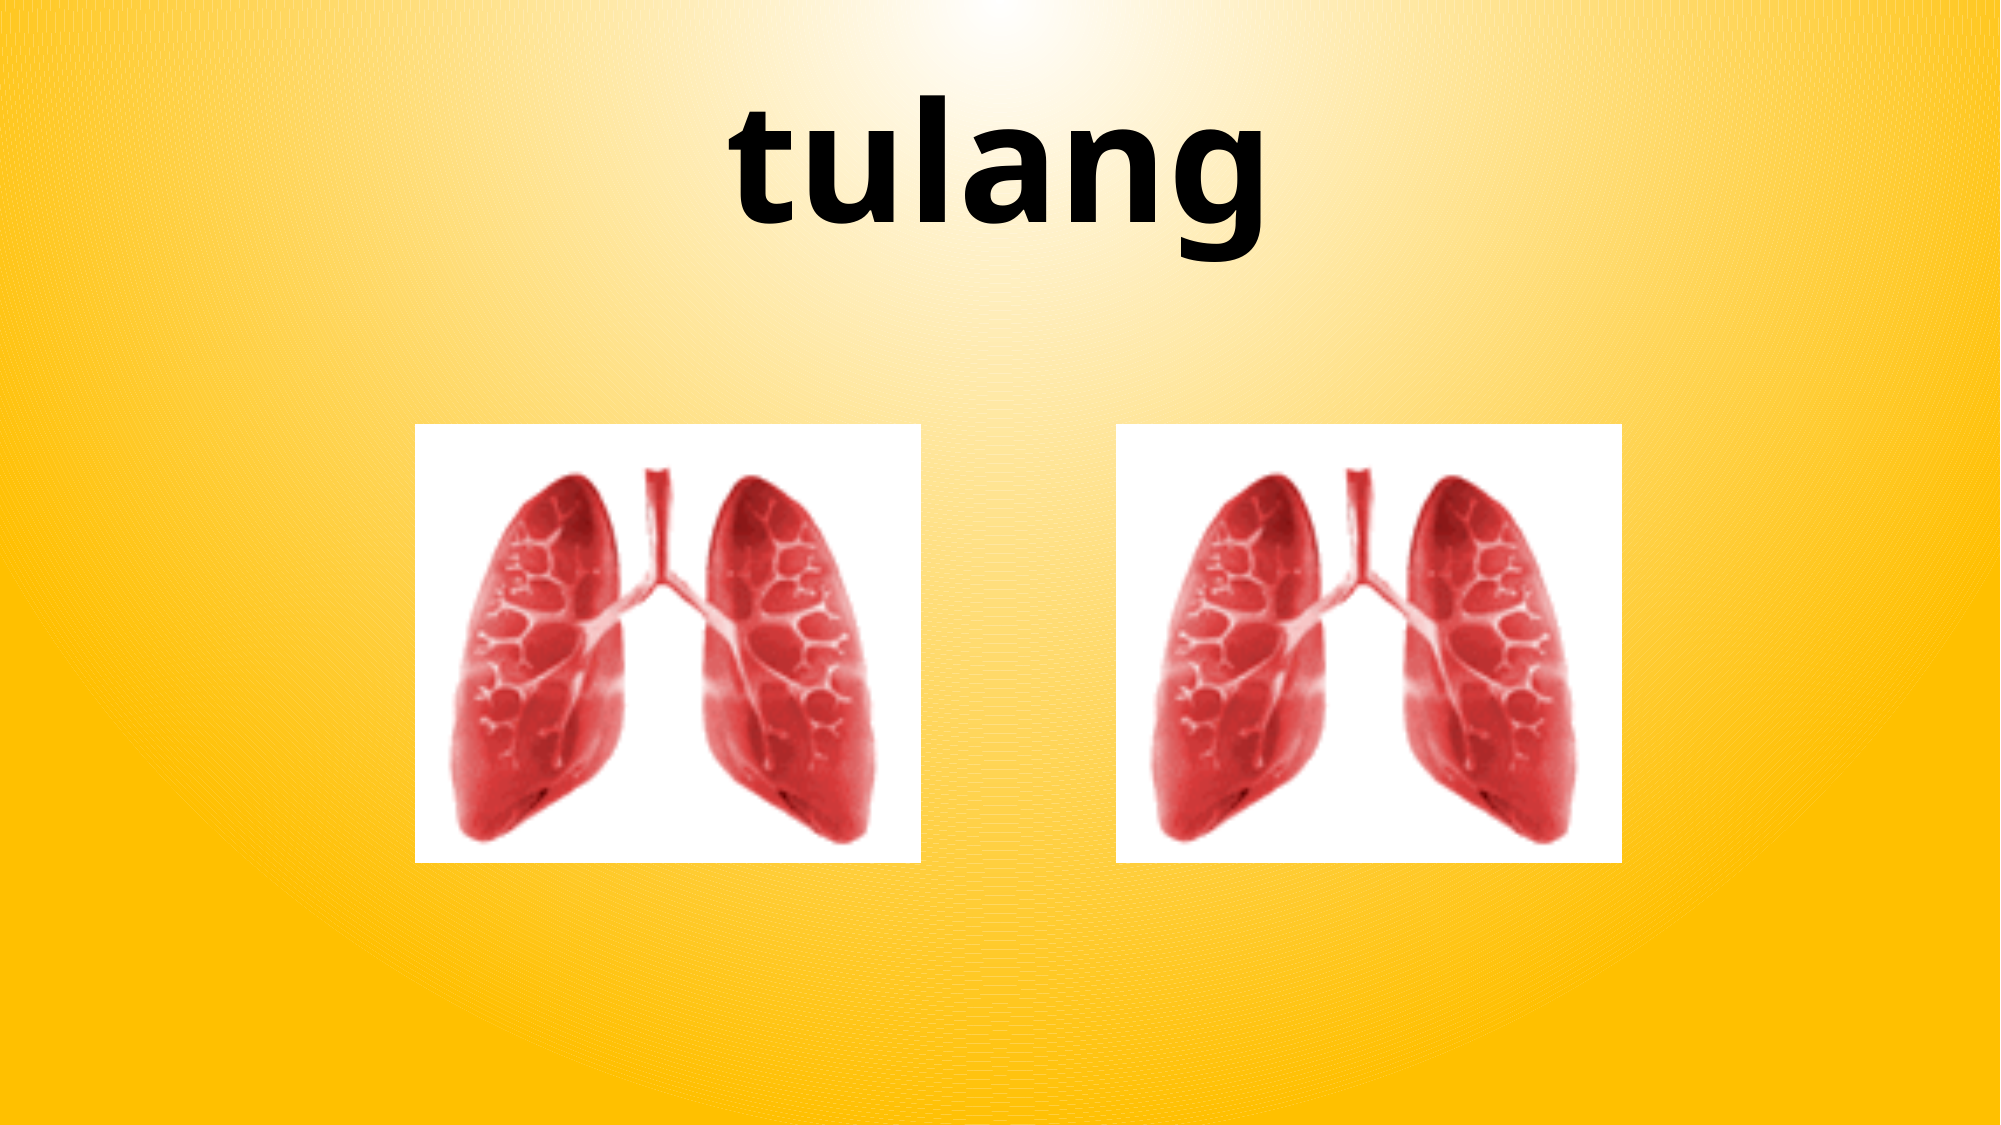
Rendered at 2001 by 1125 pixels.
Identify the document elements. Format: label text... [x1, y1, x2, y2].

picture [1116, 424, 1622, 863]
title tulang [137, 59, 1863, 278]
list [415, 424, 921, 863]
